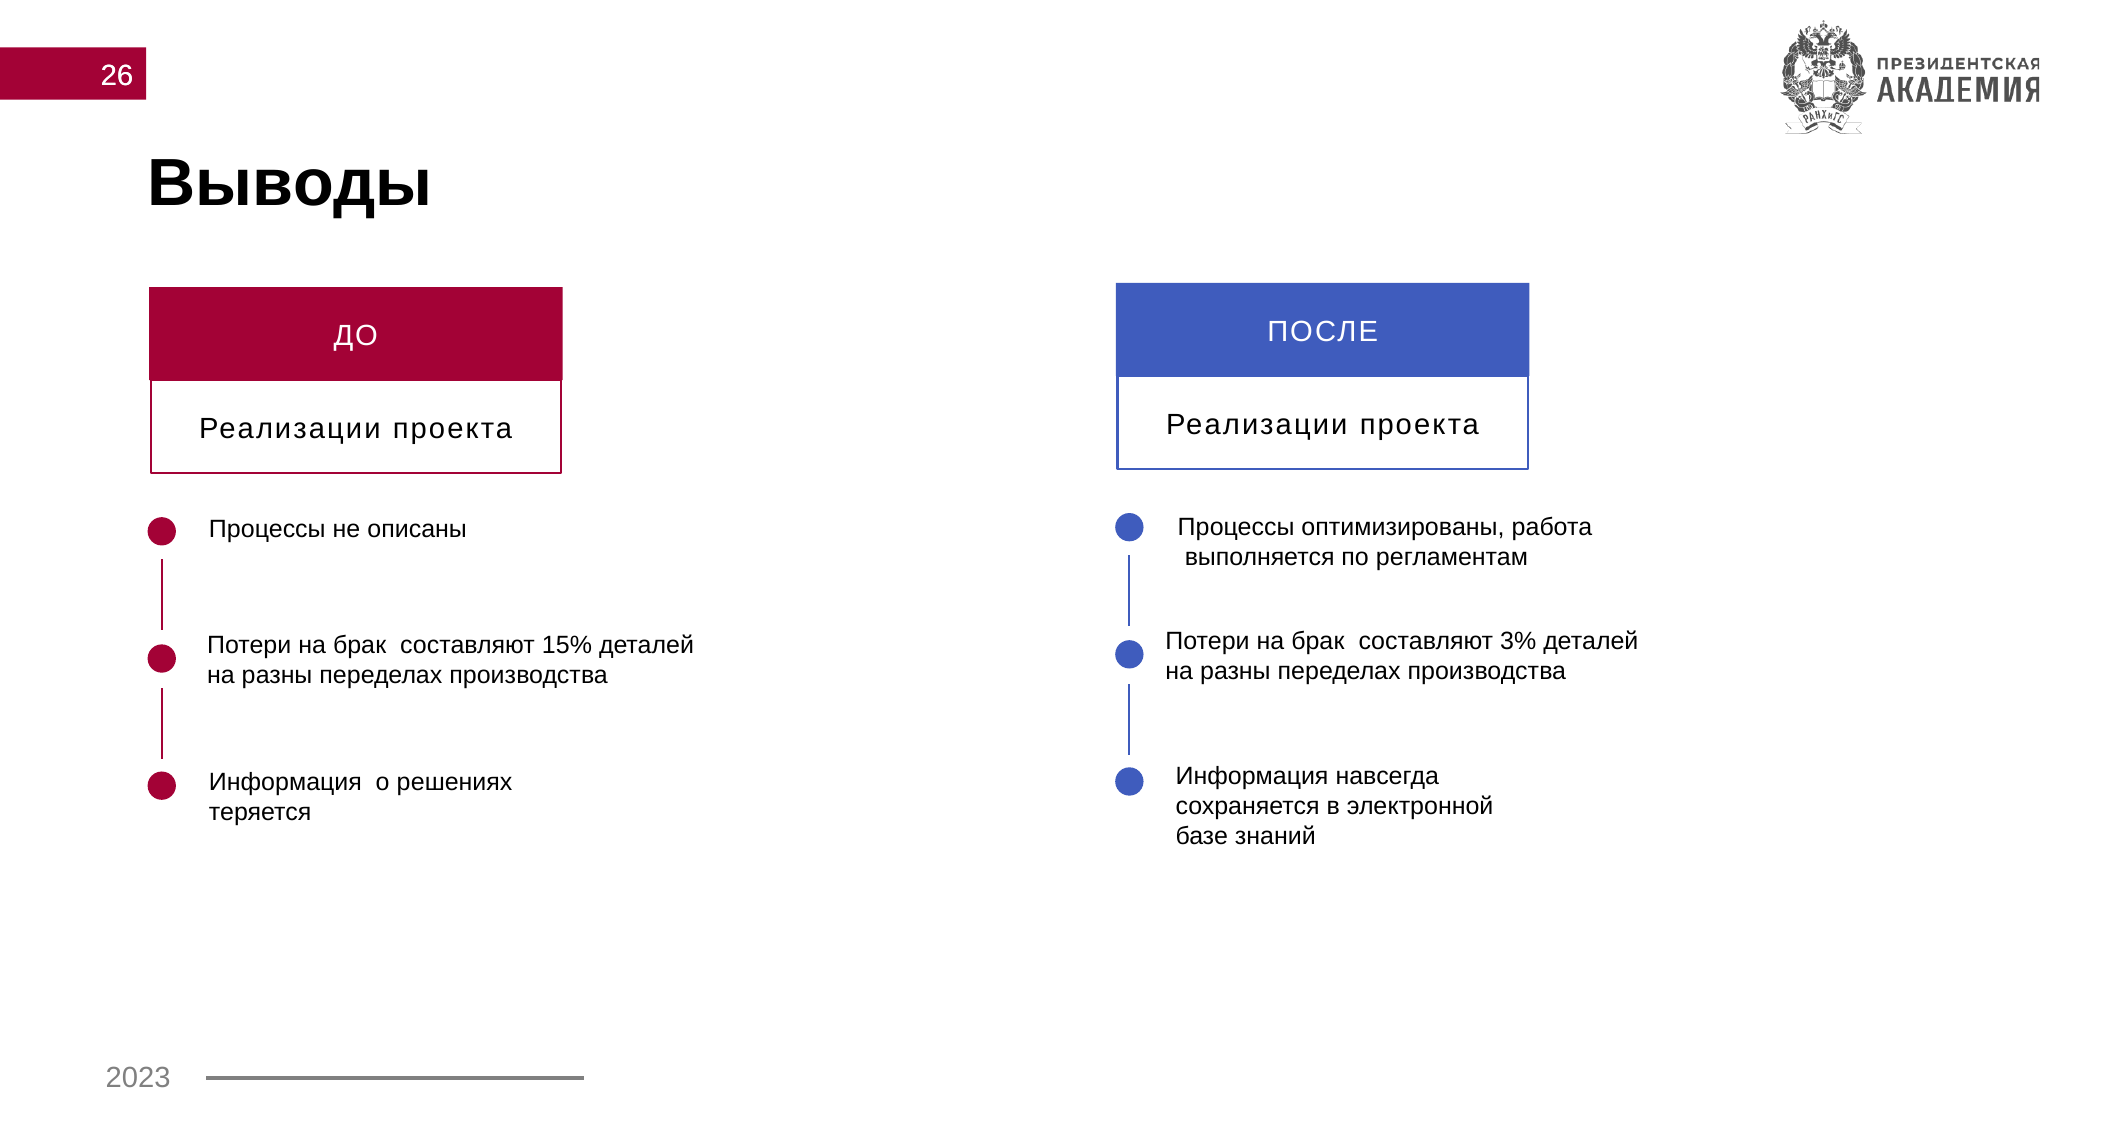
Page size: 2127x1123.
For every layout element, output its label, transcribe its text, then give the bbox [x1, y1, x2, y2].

text_box [1114, 766, 1145, 797]
text_box Процессы оптимизированы, работа выполняется по регламентам [1177, 510, 1686, 632]
text_box ДО [149, 287, 563, 381]
text_box [146, 643, 177, 674]
text_box Информация навсегда сохраняется в электронной базе знаний [1175, 759, 1532, 855]
text_box Потери на брак составляют 15% деталей на разны переделах производства [206, 628, 698, 707]
text_box Процессы не описаны [209, 512, 565, 561]
text_box [1114, 639, 1145, 670]
text_box [1114, 511, 1145, 543]
text_box ПОСЛЕ [1115, 282, 1530, 376]
picture [1780, 20, 2040, 134]
text_box [146, 516, 177, 547]
text_box [146, 770, 177, 801]
title Выводы [147, 147, 1719, 265]
text_box Реализации проекта [1117, 376, 1528, 470]
text_box Информация о решениях теряется [209, 765, 565, 821]
slide_number 26 [27, 43, 149, 104]
text_box Потери на брак составляют 3% деталей на разны переделах производства [1165, 624, 1657, 702]
text_box Реализации проекта [150, 380, 561, 474]
